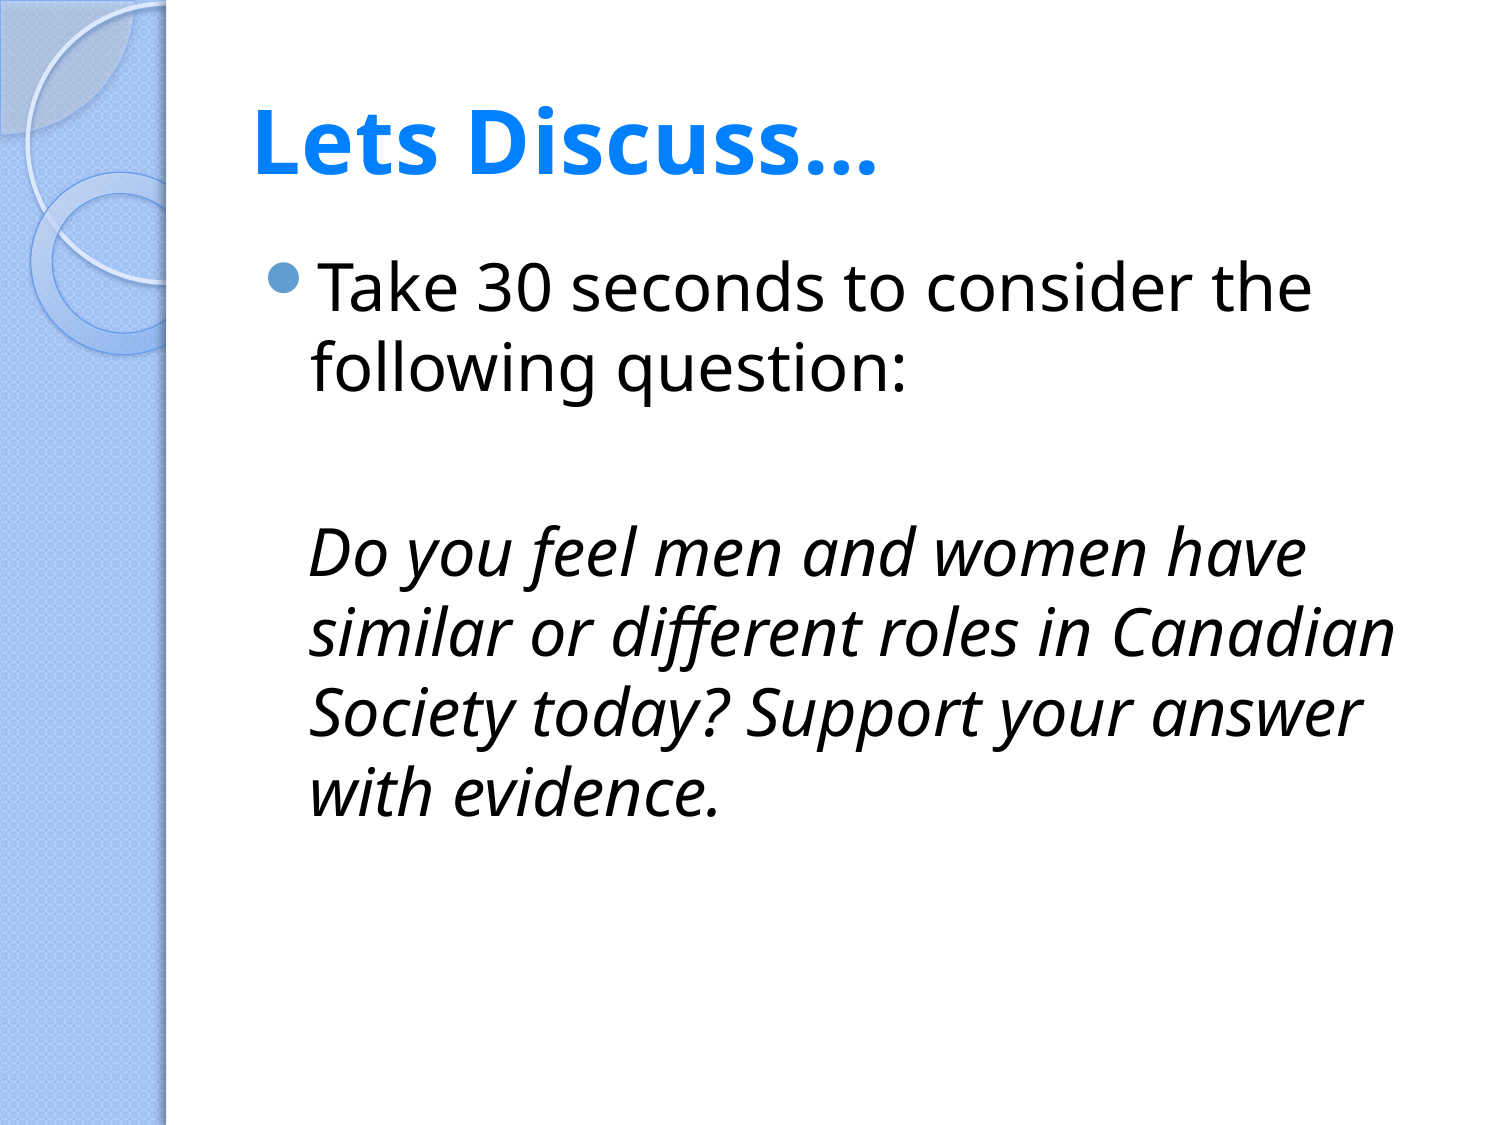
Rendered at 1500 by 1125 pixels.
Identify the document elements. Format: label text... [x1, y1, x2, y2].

list Take 30 seconds to consider the following question: Do you feel men and women have similar or different roles in Canadian Society today? Support your answer with evidence. [235, 237, 1466, 1025]
title Lets Discuss… [235, 45, 1466, 233]
